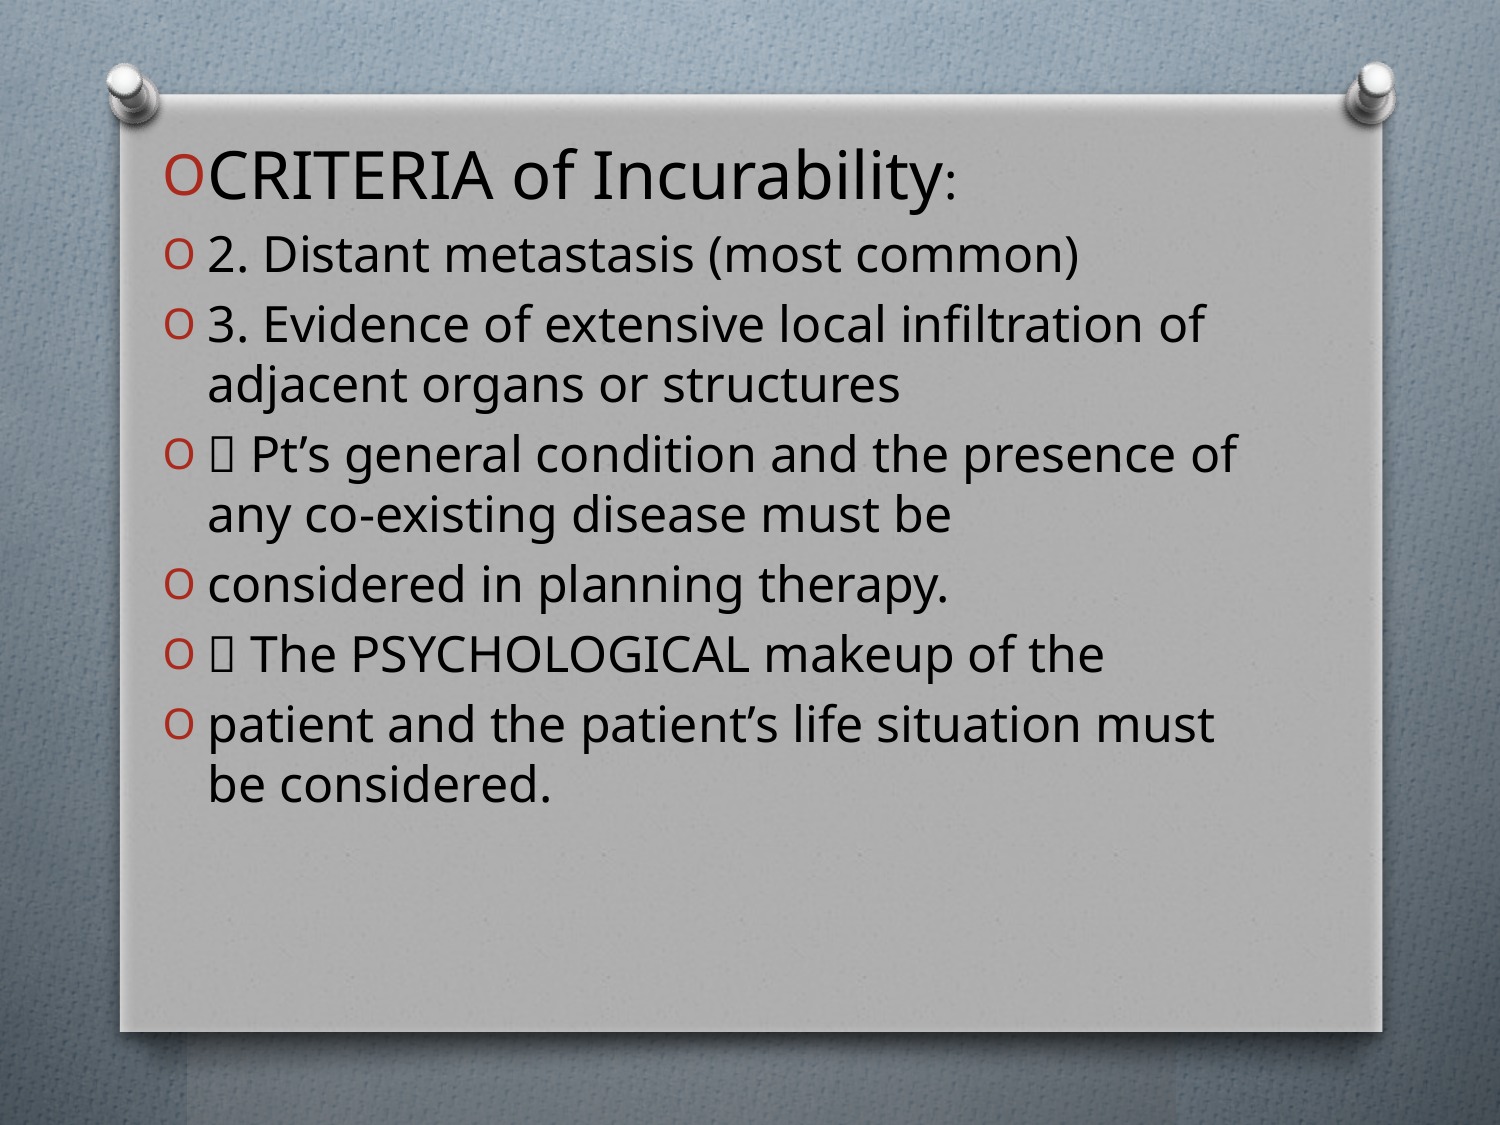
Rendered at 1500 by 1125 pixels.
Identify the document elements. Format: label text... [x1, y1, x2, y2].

list CRITERIA of Incurability: 2. Distant metastasis (most common) 3. Evidence of extensive local infiltration of adjacent organs or structures  Pt’s general condition and the presence of any co-existing disease must be considered in planning therapy.  The PSYCHOLOGICAL makeup of the patient and the patient’s life situation must be considered. [147, 125, 1257, 988]
picture [75, 29, 198, 147]
picture [1317, 35, 1439, 156]
